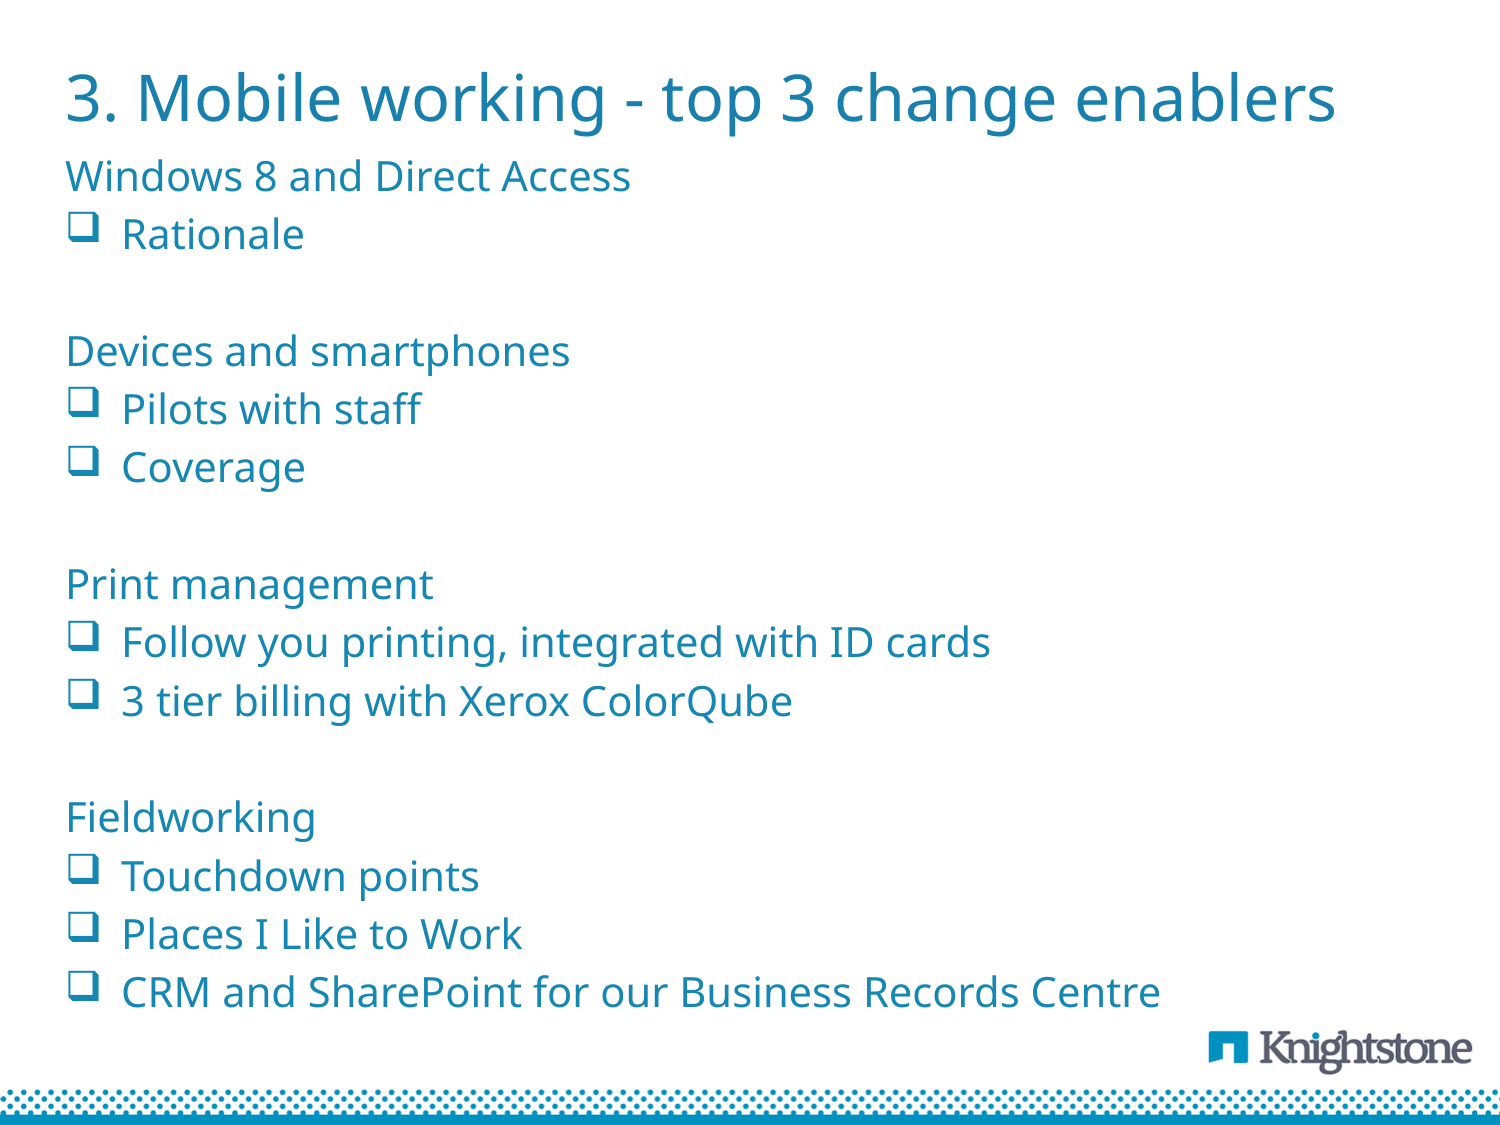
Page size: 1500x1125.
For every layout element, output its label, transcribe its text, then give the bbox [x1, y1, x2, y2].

list Windows 8 and Direct Access Rationale Devices and smartphones Pilots with staff Coverage Print management Follow you printing, integrated with ID cards 3 tier billing with Xerox ColorQube Fieldworking Touchdown points Places I Like to Work CRM and SharePoint for our Business Records Centre [50, 141, 1442, 1035]
picture [0, 0, 1500, 1114]
title 3. Mobile working - top 3 change enablers [50, 48, 1400, 142]
